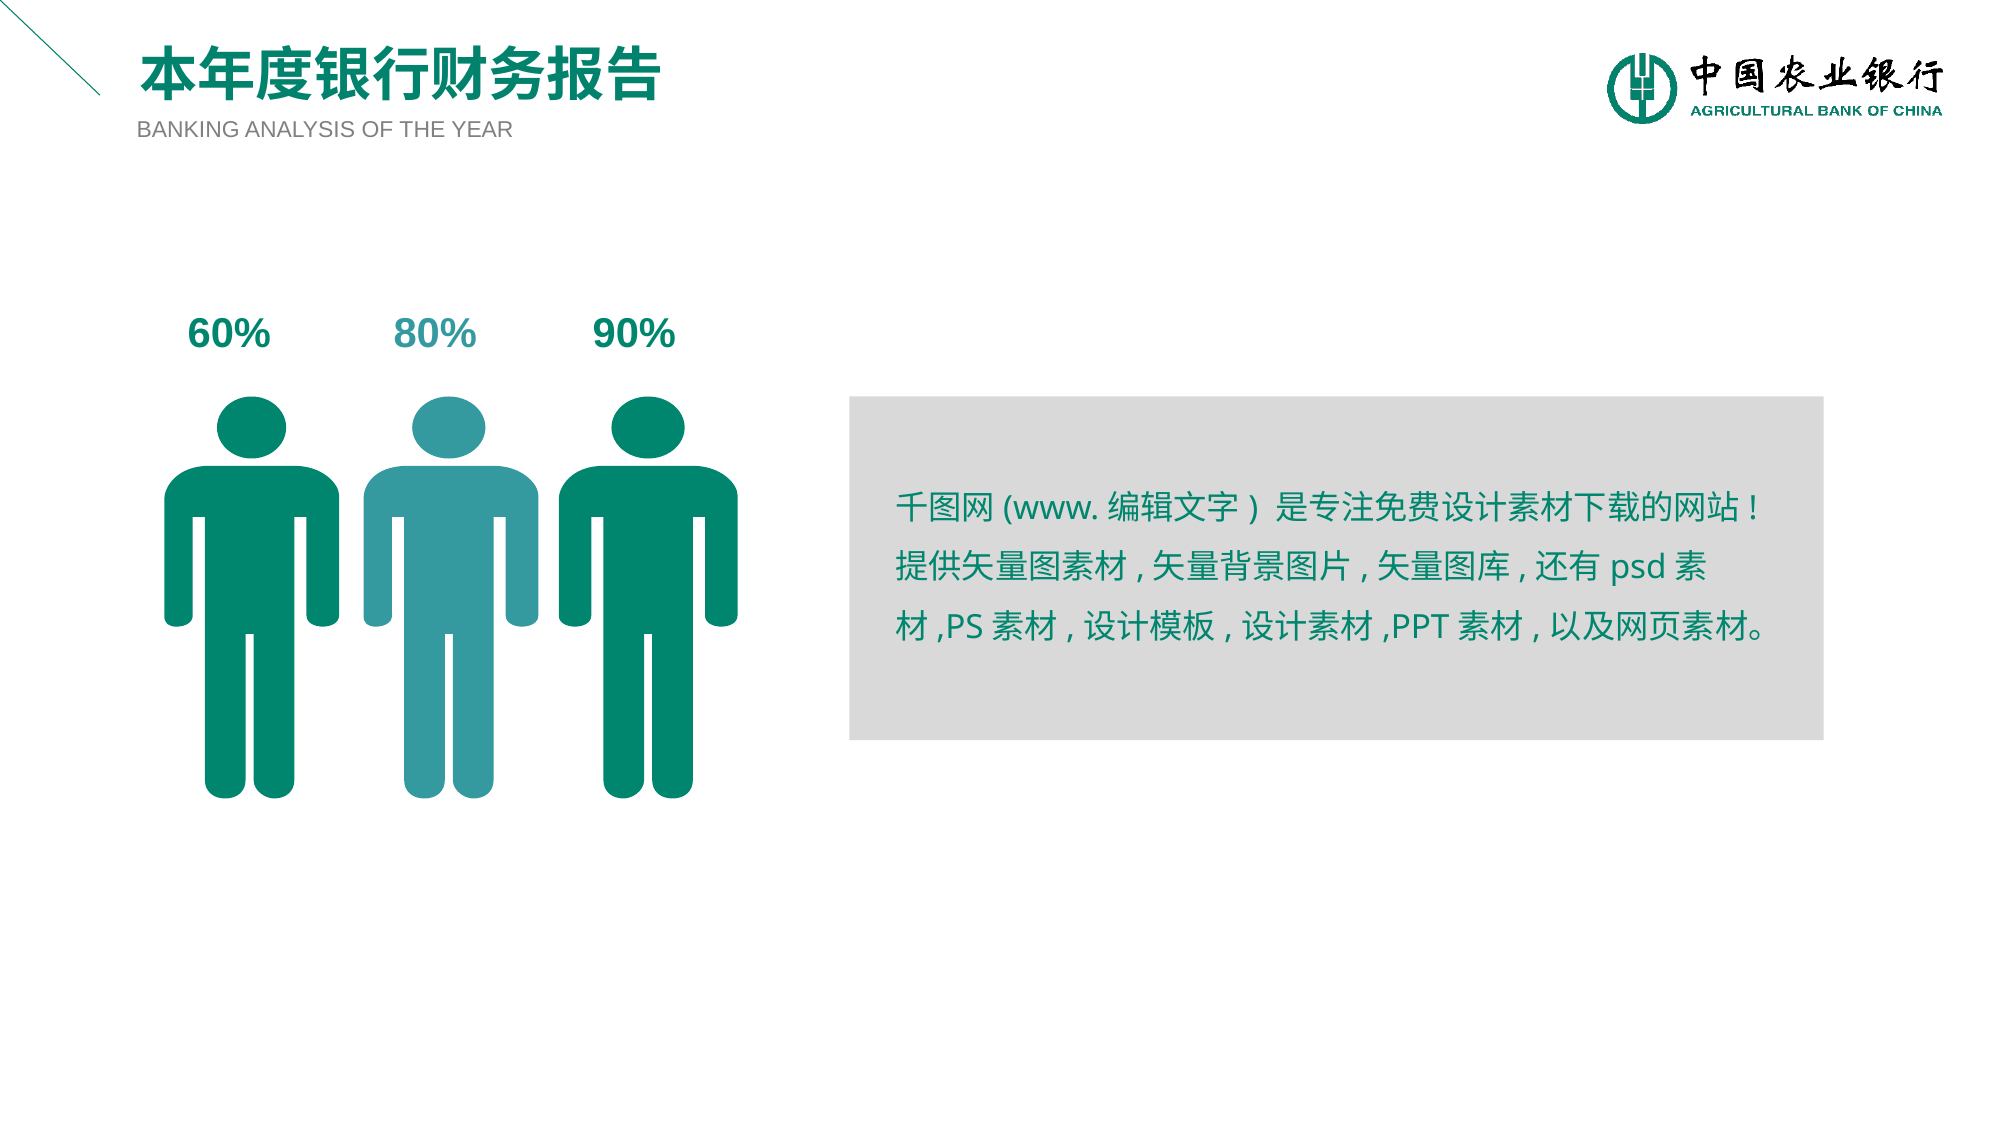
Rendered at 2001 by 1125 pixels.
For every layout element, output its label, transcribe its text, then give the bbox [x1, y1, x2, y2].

picture [1607, 53, 1943, 124]
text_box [164, 298, 738, 799]
text_box BANKING ANALYSIS OF THE YEAR [121, 106, 745, 150]
text_box 本年度银行财务报告 [124, 29, 679, 106]
text_box 千图网(www.编辑文字) 是专注免费设计素材下载的网站!提供矢量图素材,矢量背景图片,矢量图库,还有psd素材,PS素材,设计模板,设计素材,PPT素材,以及网页素材。 [880, 458, 1793, 653]
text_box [0, 0, 100, 96]
text_box [849, 396, 1824, 741]
